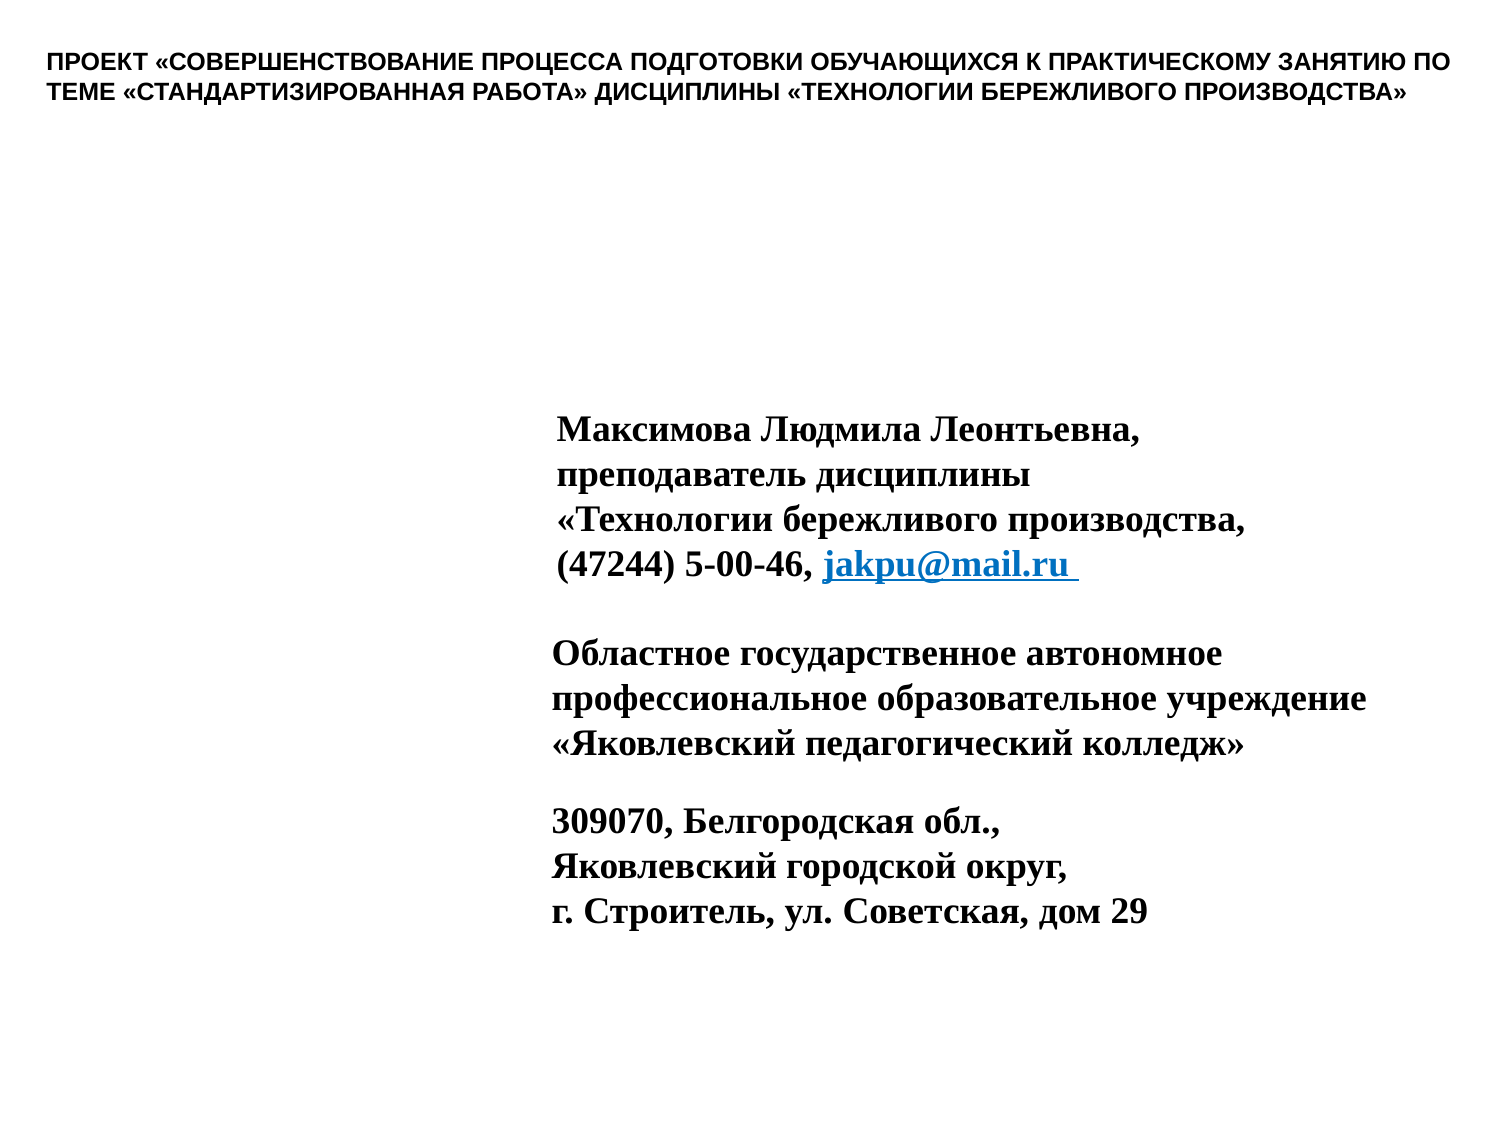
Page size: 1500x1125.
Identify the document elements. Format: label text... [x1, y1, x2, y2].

text_box Проект «СОВЕРШЕНСТВОВАНИЕ процесса подготовки обучающихся к практическому занятию по теме «стандартизированная работа» дисциплины «технологии бережливого производства» [31, 45, 1486, 105]
text_box 309070, Белгородская обл., Яковлевский городской округ, г. Строитель, ул. Советская, дом 29 [536, 788, 1331, 939]
text_box Областное государственное автономное профессиональное образовательное учреждение «Яковлевский педагогический колледж» [536, 620, 1388, 770]
text_box Максимова Людмила Леонтьевна, преподаватель дисциплины «Технологии бережливого производства, (47244) 5-00-46, jakpu@mail.ru [541, 397, 1402, 592]
